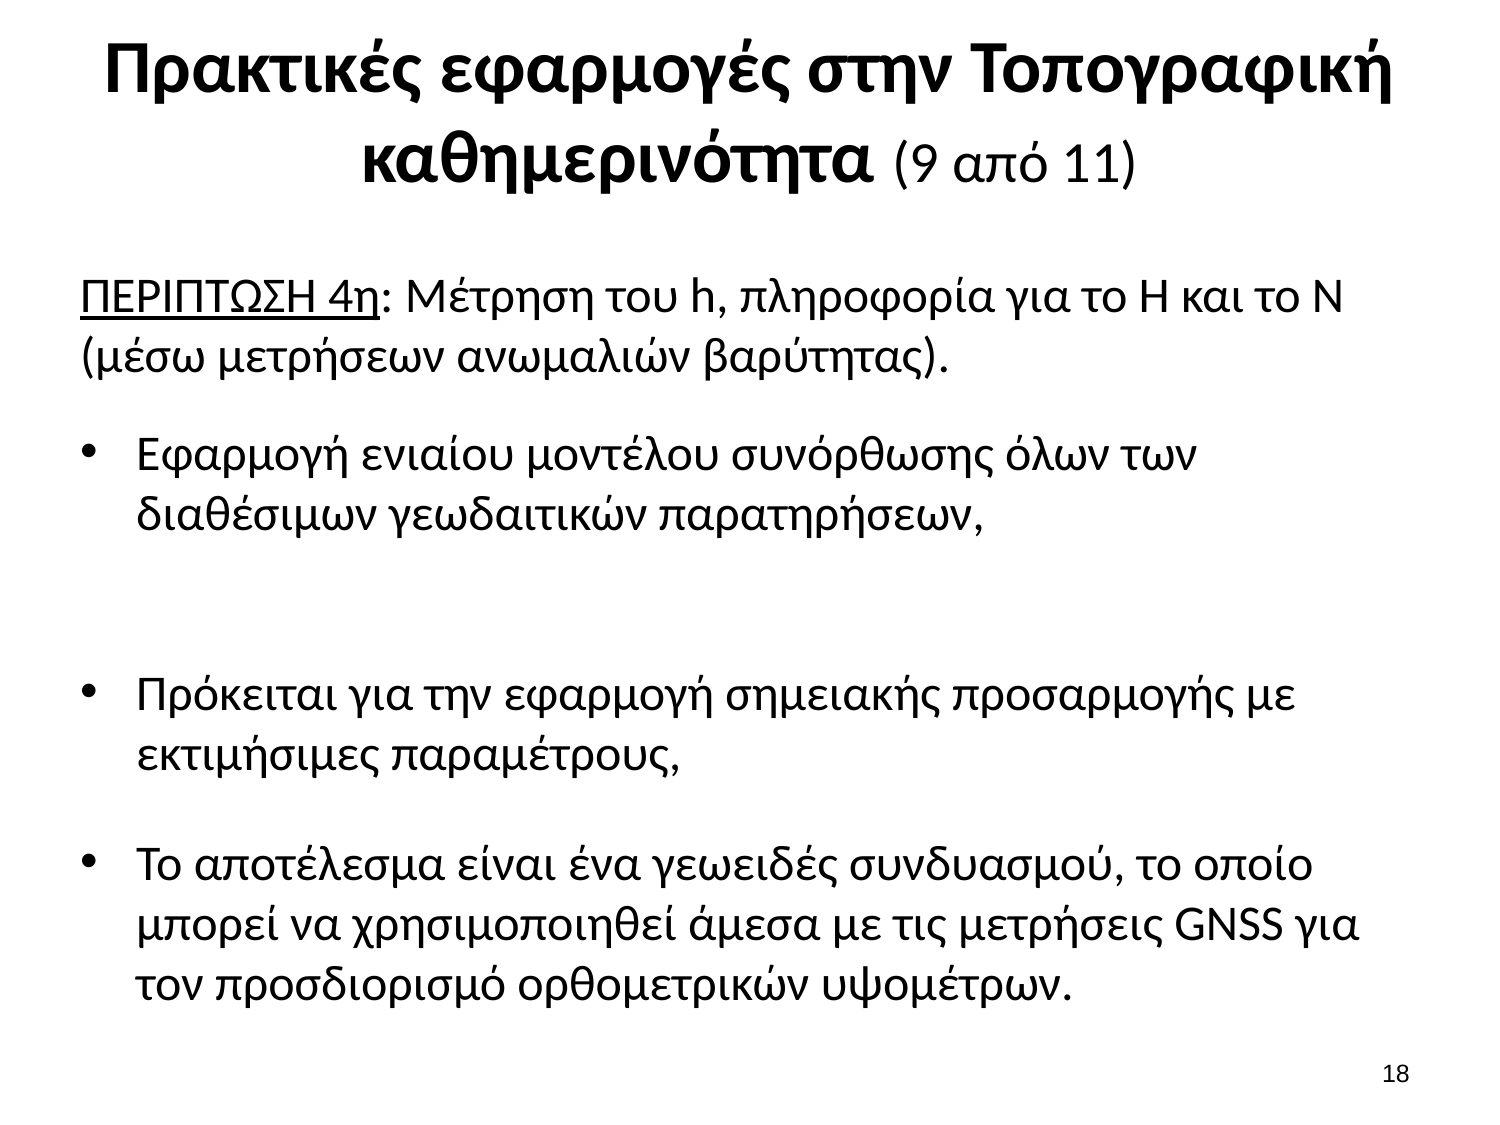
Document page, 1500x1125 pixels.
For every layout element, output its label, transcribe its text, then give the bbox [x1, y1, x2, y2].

title Πρακτικές εφαρμογές στην Τοπογραφική καθημερινότητα (9 από 11) [0, 19, 1500, 197]
slide_number 17 [1074, 1042, 1425, 1103]
